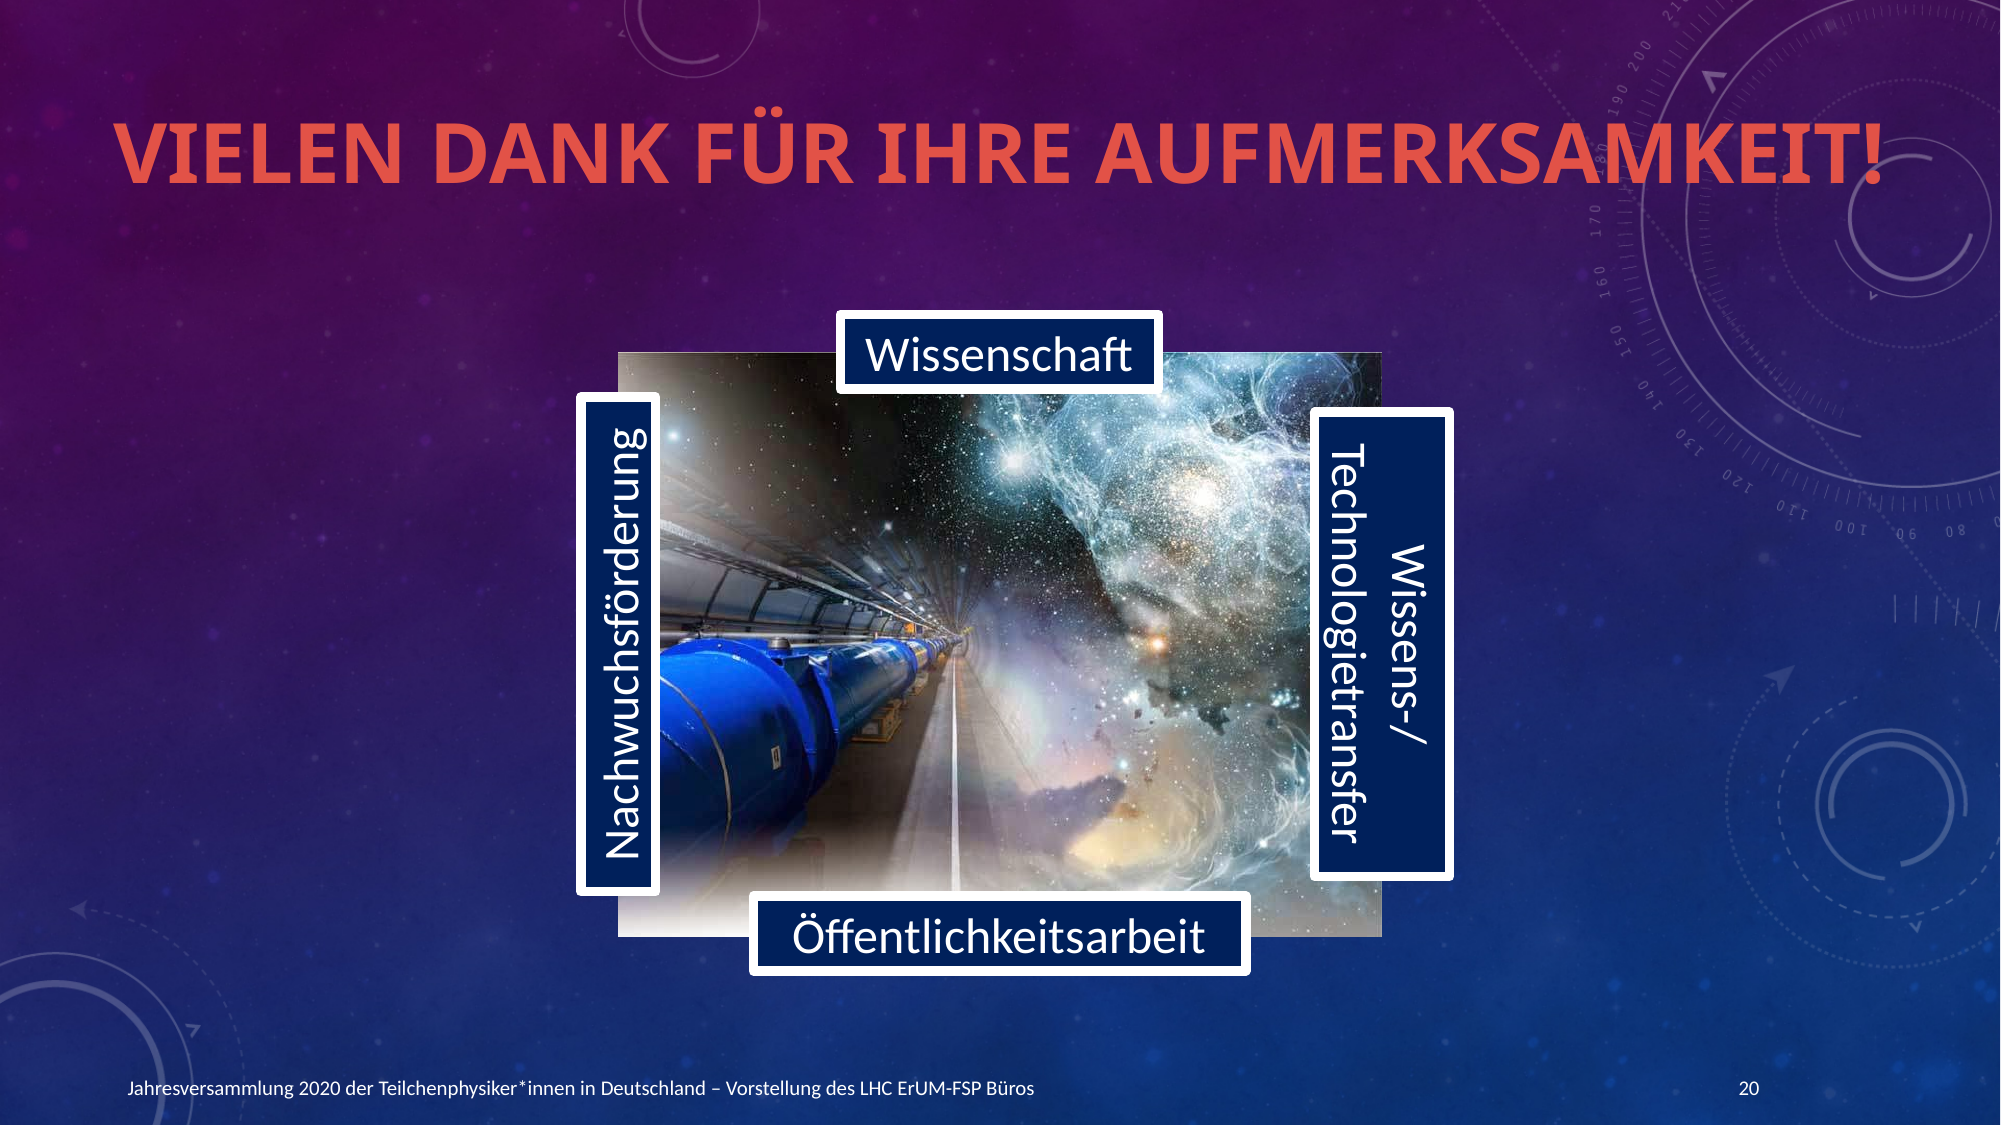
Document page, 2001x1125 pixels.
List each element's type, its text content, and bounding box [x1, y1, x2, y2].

picture [0, 0, 2001, 1125]
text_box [580, 314, 1450, 973]
footer Jahresversammlung 2020 der Teilchenphysiker*innen in Deutschland – Vorstellung des LHC ErUM-FSP Büros [112, 1055, 1397, 1118]
slide_number 20 [1684, 1055, 1775, 1118]
title Vielen Dank für ihre Aufmerksamkeit! [0, 30, 2000, 270]
